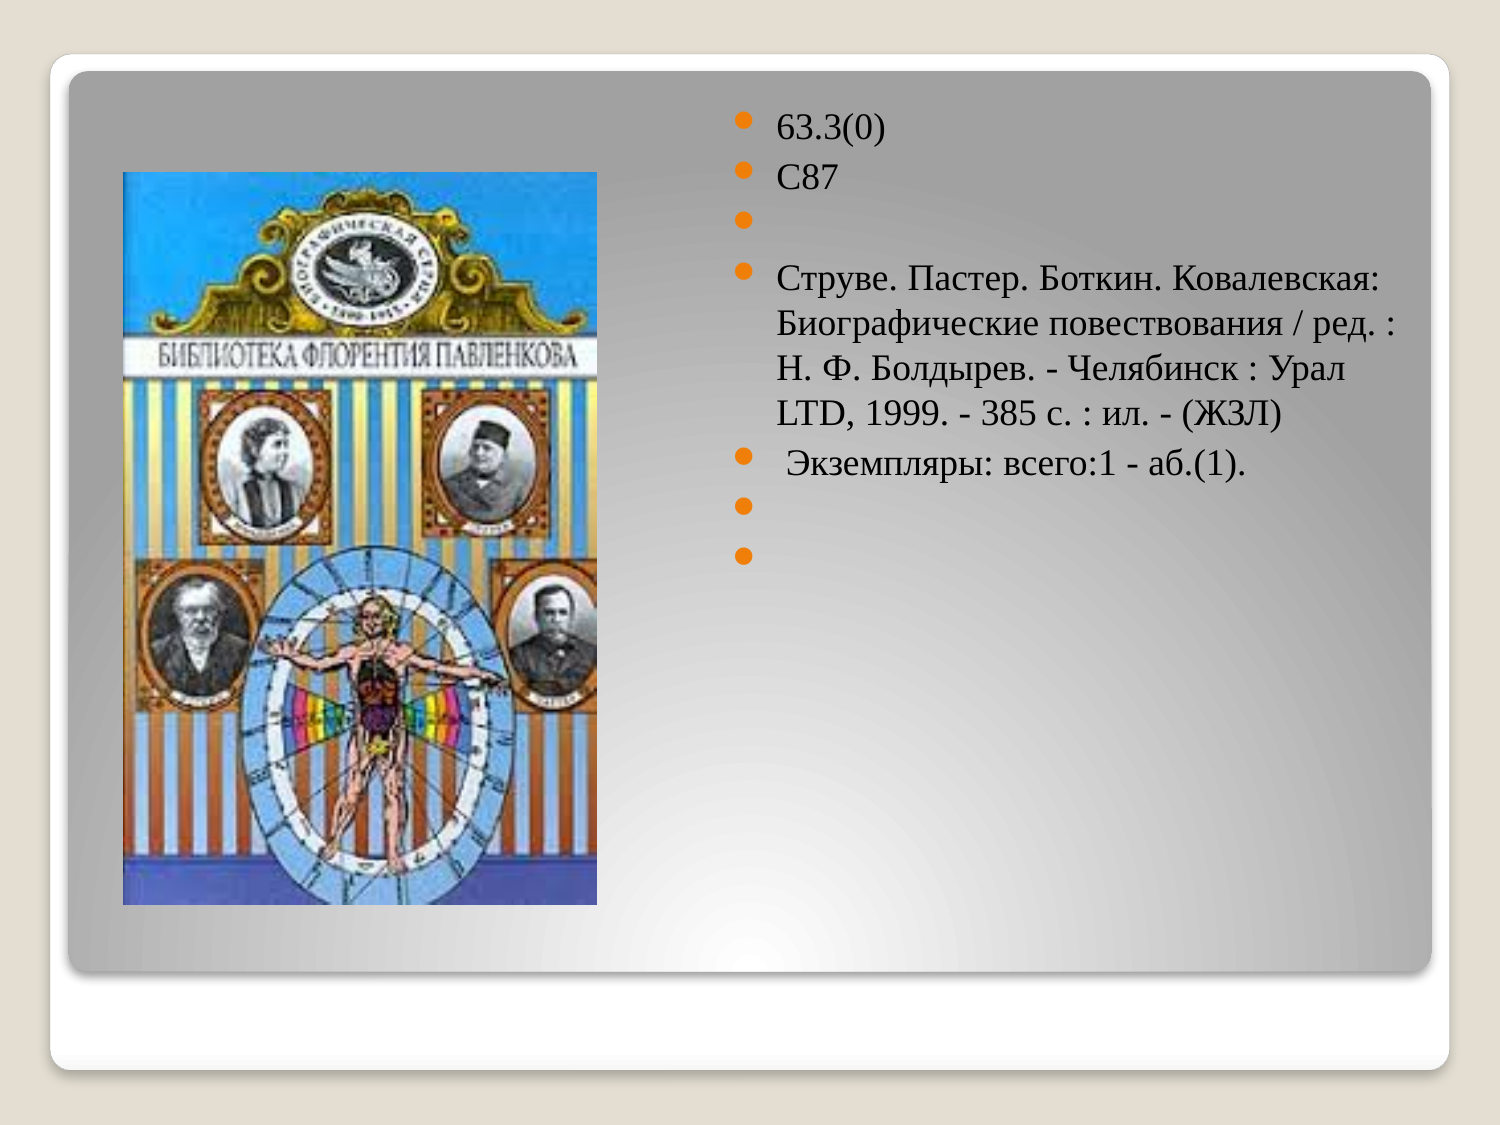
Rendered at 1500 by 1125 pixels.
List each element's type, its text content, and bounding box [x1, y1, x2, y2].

picture [123, 172, 597, 906]
list 63.3(0) С87 Струве. Пастер. Боткин. Ковалевская: Биографические повествования / ред. : Н. Ф. Болдырев. - Челябинск : Урал LTD, 1999. - 385 с. : ил. - (ЖЗЛ) Экземпляры: всего:1 - аб.(1). [702, 86, 1425, 965]
